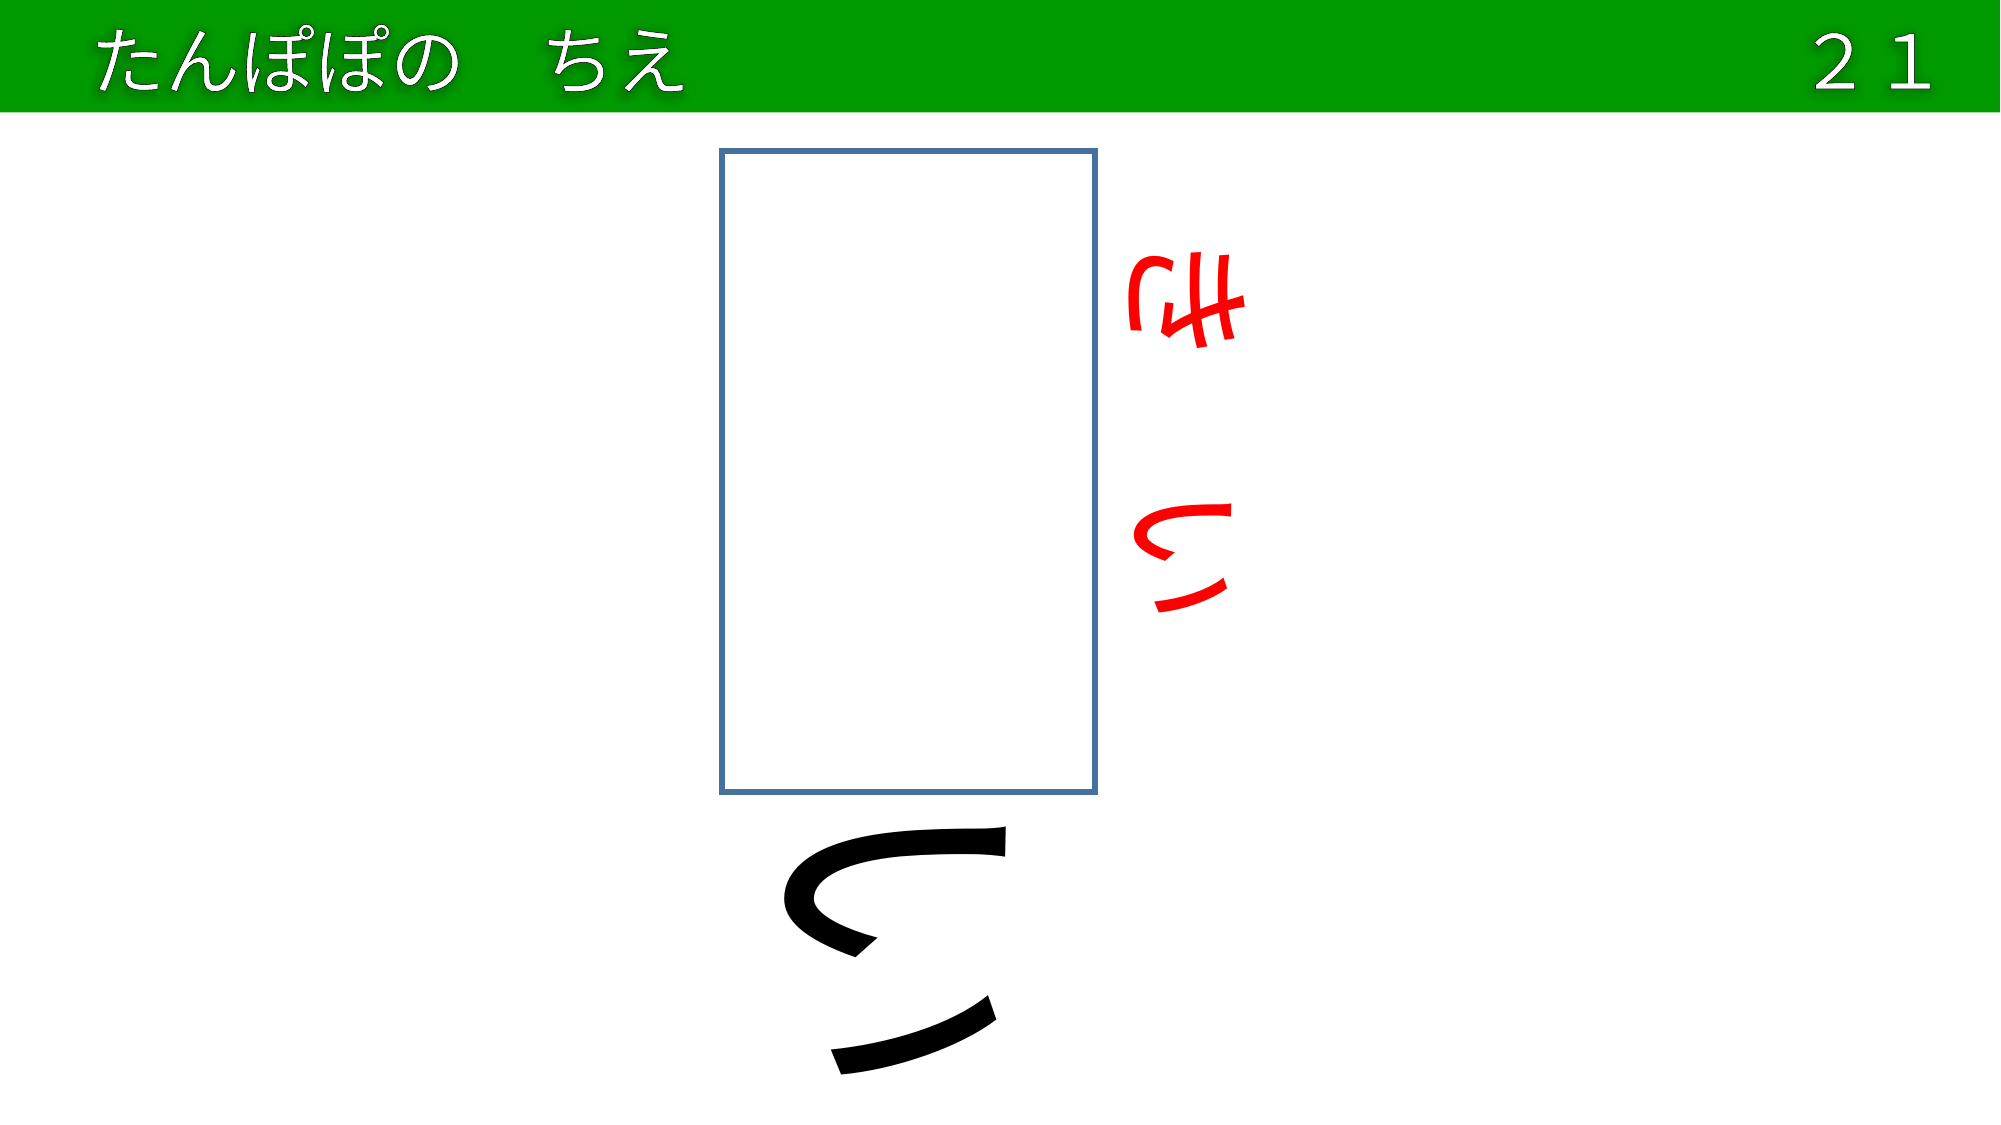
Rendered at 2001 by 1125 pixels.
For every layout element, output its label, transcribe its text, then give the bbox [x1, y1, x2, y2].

text_box いろ [1096, 471, 1281, 764]
text_box [0, 0, 2000, 113]
text_box き [1096, 215, 1281, 370]
text_box ２１ [1782, 6, 1963, 112]
text_box 黄色い [698, 147, 1108, 1125]
text_box たんぽぽの ちえ [75, 6, 1020, 112]
text_box [721, 150, 1096, 793]
